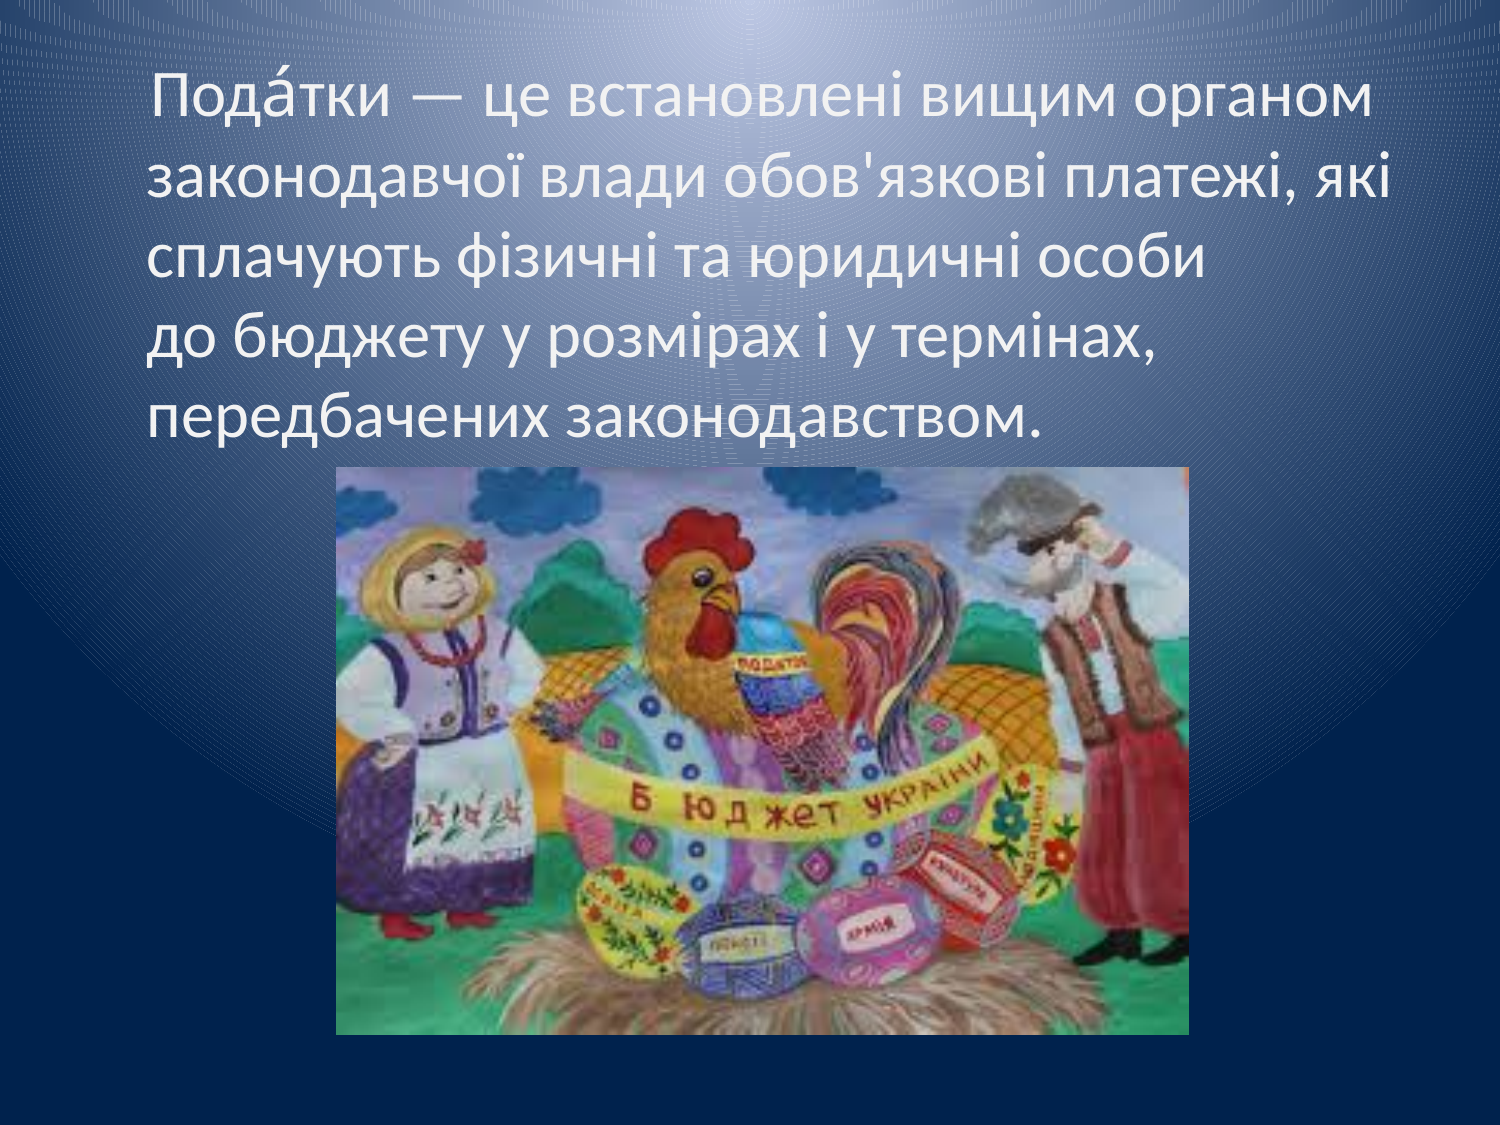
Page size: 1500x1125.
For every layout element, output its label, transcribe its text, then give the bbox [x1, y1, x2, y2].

list Пода́тки — це встановлені вищим органом законодавчої влади обов'язкові платежі, які сплачують фізичні та юридичні особи до бюджету у розмірах і у термінах, передбачених законодавством. [74, 42, 1436, 1048]
picture [336, 467, 1189, 1036]
